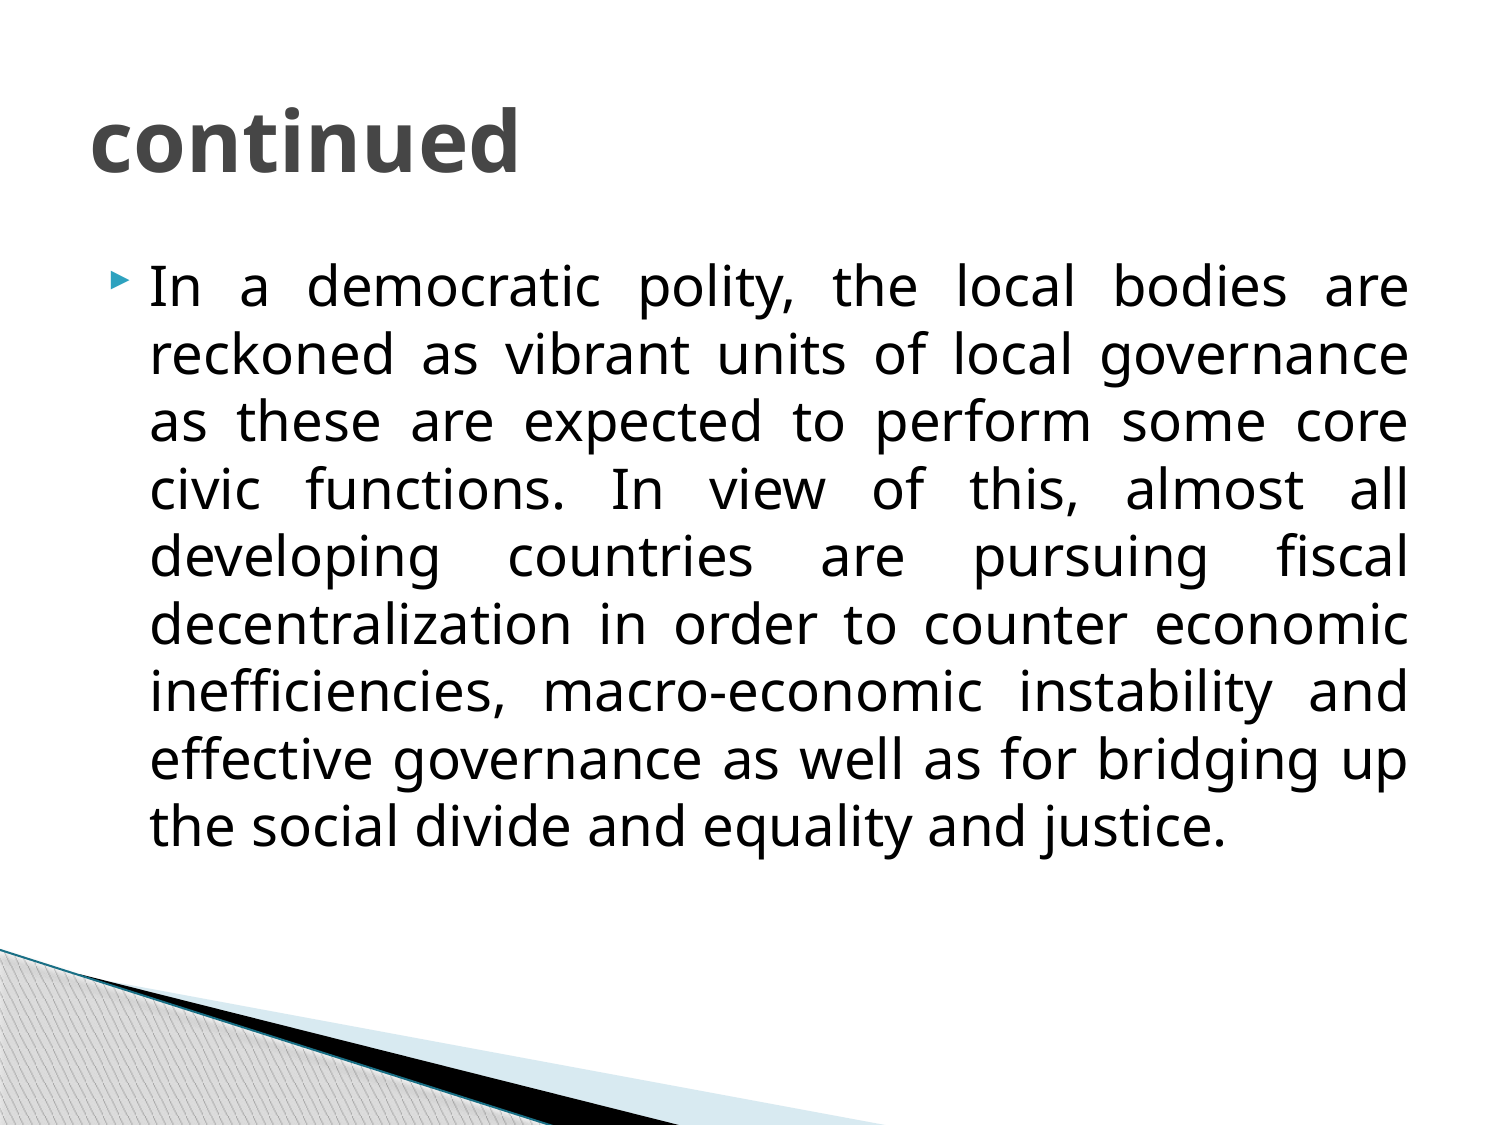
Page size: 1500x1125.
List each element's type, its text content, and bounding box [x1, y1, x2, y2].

list In a democratic polity, the local bodies are reckoned as vibrant units of local governance as these are expected to perform some core civic functions. In view of this, almost all developing countries are pursuing fiscal decentralization in order to counter economic inefficiencies, macro-economic instability and effective governance as well as for bridging up the social divide and equality and justice. [75, 243, 1425, 986]
title continued [75, 45, 1425, 233]
